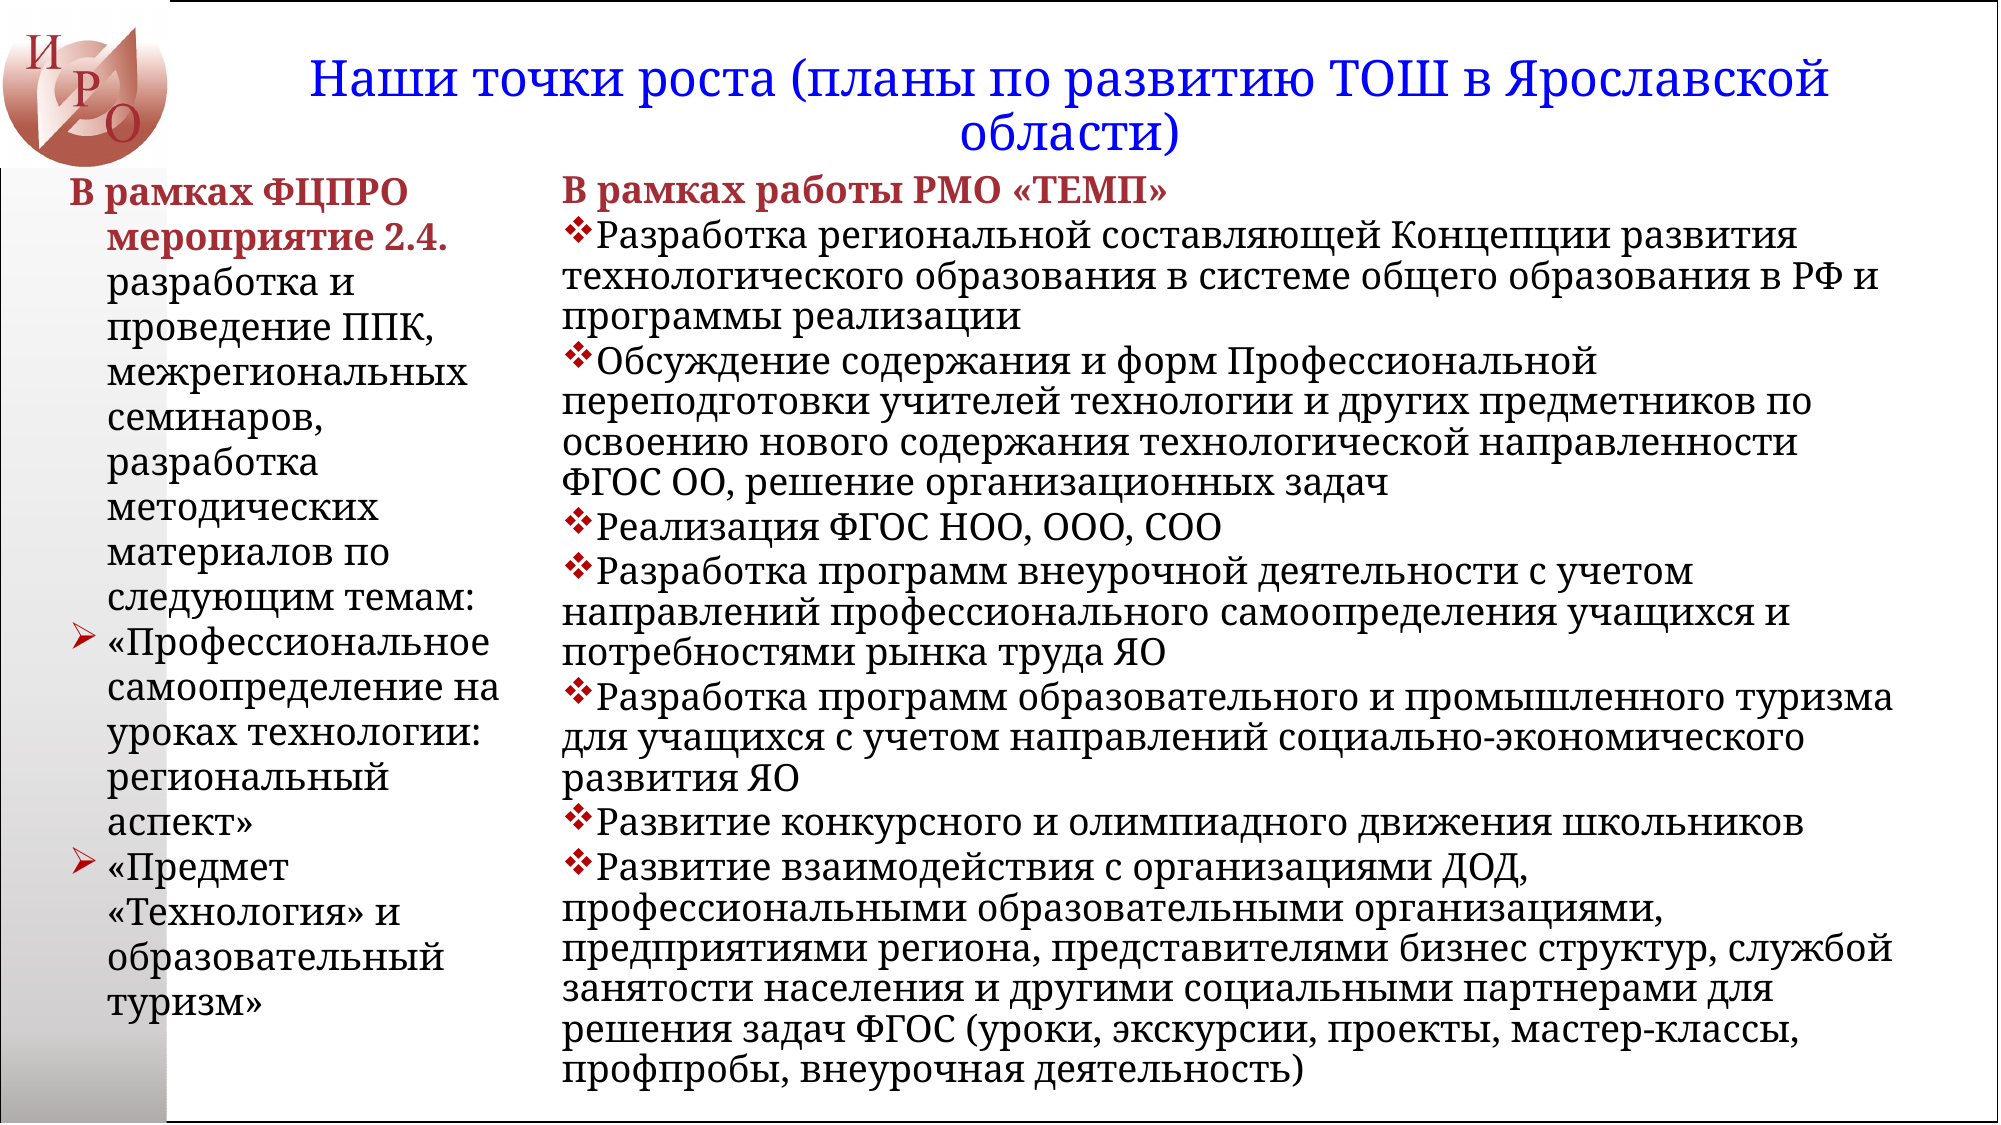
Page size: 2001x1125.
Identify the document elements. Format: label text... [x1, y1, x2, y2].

title Наши точки роста (планы по развитию ТОШ в Ярославской области) [207, 53, 1933, 161]
list В рамках ФЦПРО мероприятие 2.4. разработка и проведение ППК, межрегиональных семинаров, разработка методических материалов по следующим темам: «Профессиональное самоопределение на уроках технологии: региональный аспект» «Предмет «Технология» и образовательный туризм» [54, 160, 529, 1065]
list В рамках работы РМО «ТЕМП» Разработка региональной составляющей Концепции развития технологического образования в системе общего образования в РФ и программы реализации Обсуждение содержания и форм Профессиональной переподготовки учителей технологии и других предметников по освоению нового содержания технологической направленности ФГОС ОО, решение организационных задач Реализация ФГОС НОО, ООО, СОО Разработка программ внеурочной деятельности с учетом направлений профессионального самоопределения учащихся и потребностями рынка труда ЯО Разработка программ образовательного и промышленного туризма для учащихся с учетом направлений социально-экономического развития ЯО Развитие конкурсного и олимпиадного движения школьников Развитие взаимодействия с организациями ДОД, профессиональными образовательными организациями, предприятиями региона, представителями бизнес структур, службой занятости населения и другими социальными партнерами для решения задач ФГОС (уроки, экскурсии, проекты, мастер-классы, профпробы, внеурочная деятельность) [546, 163, 1922, 1045]
